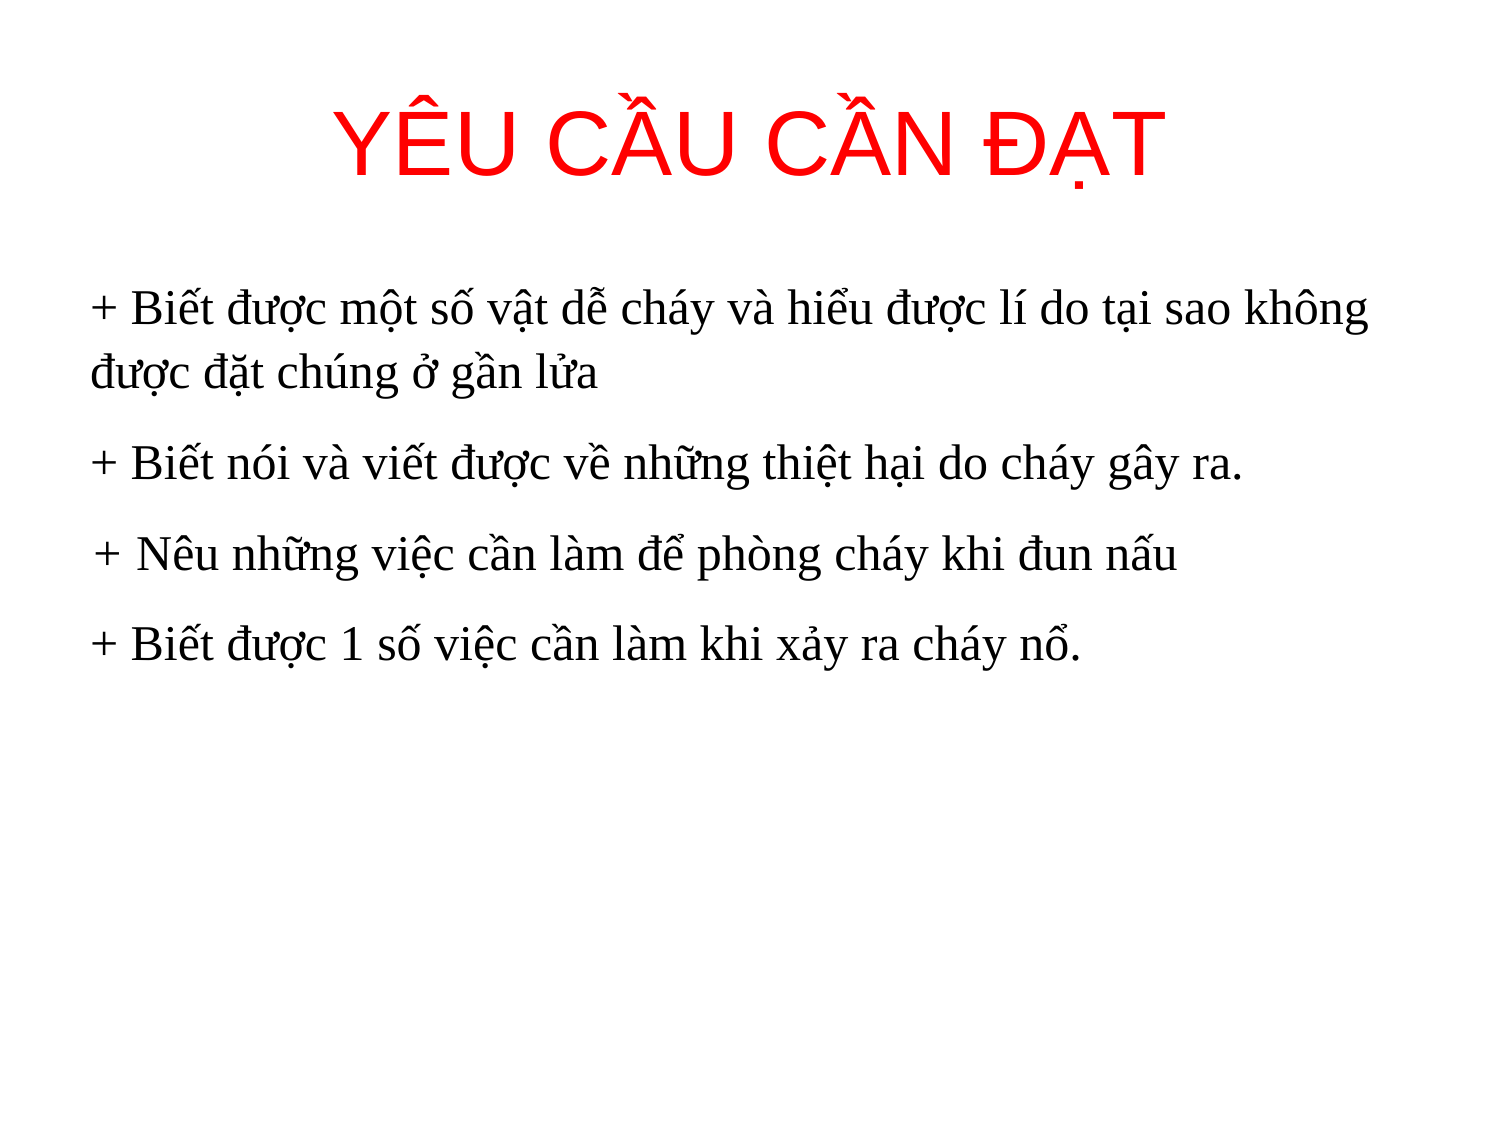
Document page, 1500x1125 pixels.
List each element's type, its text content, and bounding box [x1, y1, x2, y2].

title YÊU CẦU CẦN ĐẠT [75, 45, 1425, 233]
list + Biết được một số vật dễ cháy và hiểu được lí do tại sao không được đặt chúng ở gần lửa + Biết nói và viết được về những thiệt hại do cháy gây ra. + Nêu những việc cần làm để phòng cháy khi đun nấu + Biết được 1 số việc cần làm khi xảy ra cháy nổ. [75, 262, 1425, 1005]
